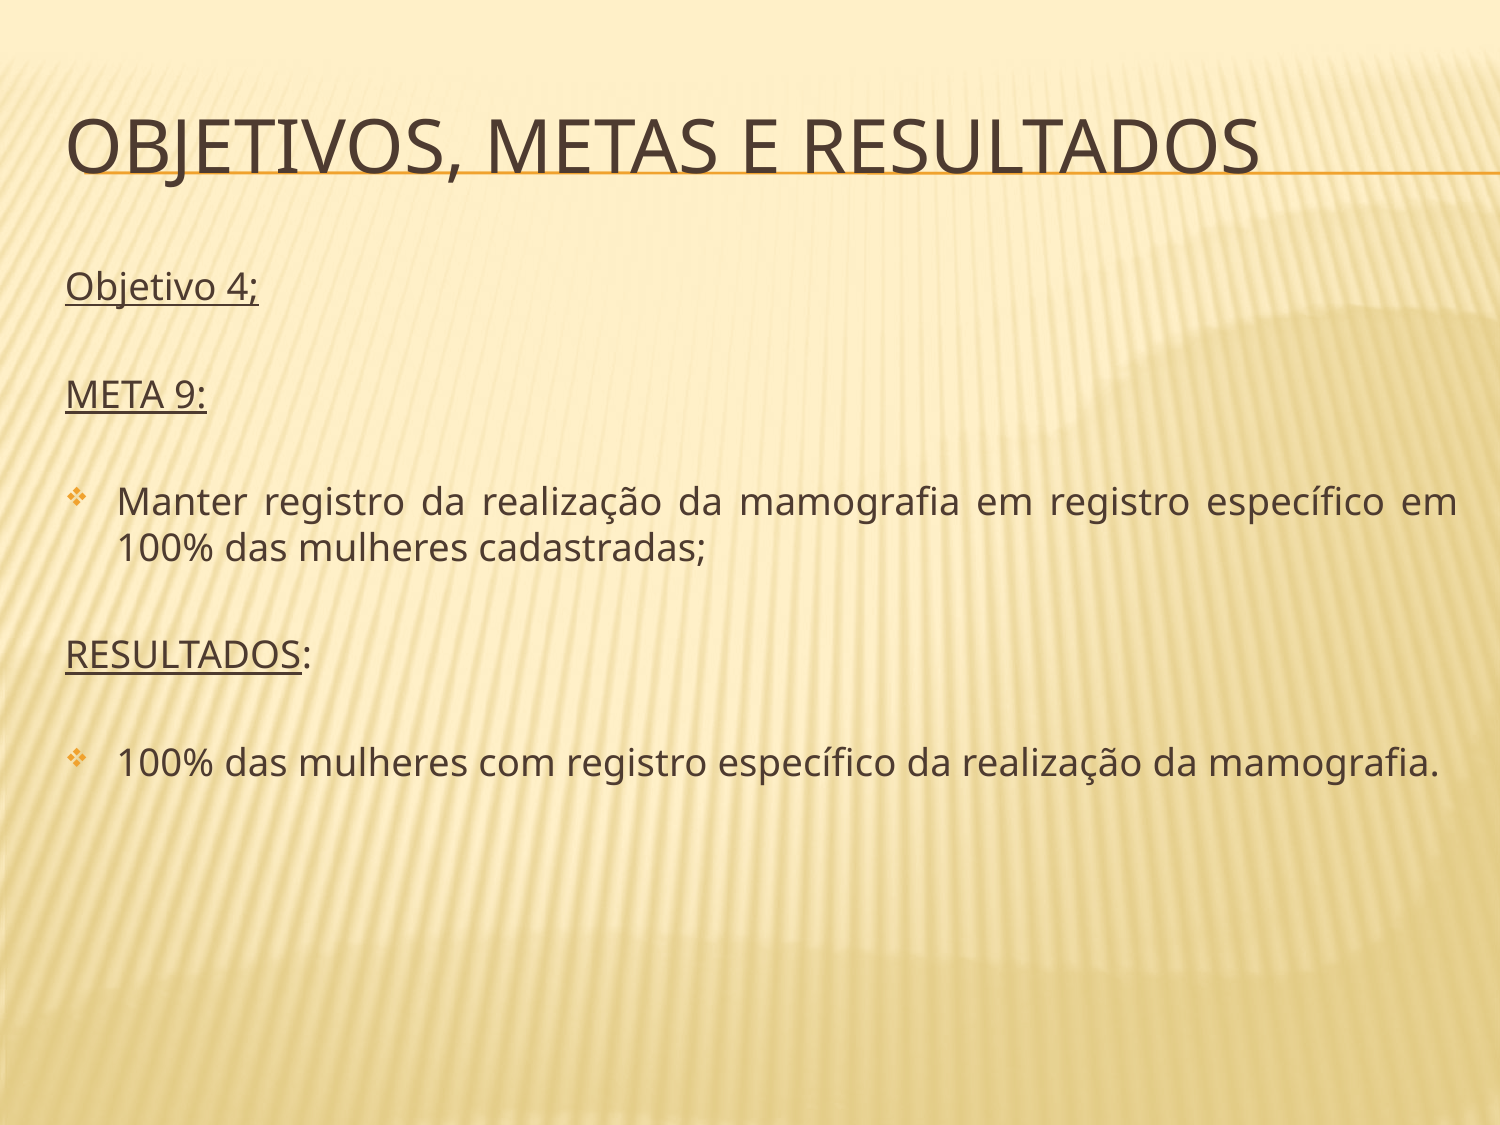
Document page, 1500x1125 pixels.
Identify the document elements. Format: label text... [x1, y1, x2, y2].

list Objetivo 4; META 9: Manter registro da realização da mamografia em registro específico em 100% das mulheres cadastradas; RESULTADOS: 100% das mulheres com registro específico da realização da mamografia. [50, 254, 1475, 998]
title Objetivos, metas e resultados [50, 75, 1475, 213]
